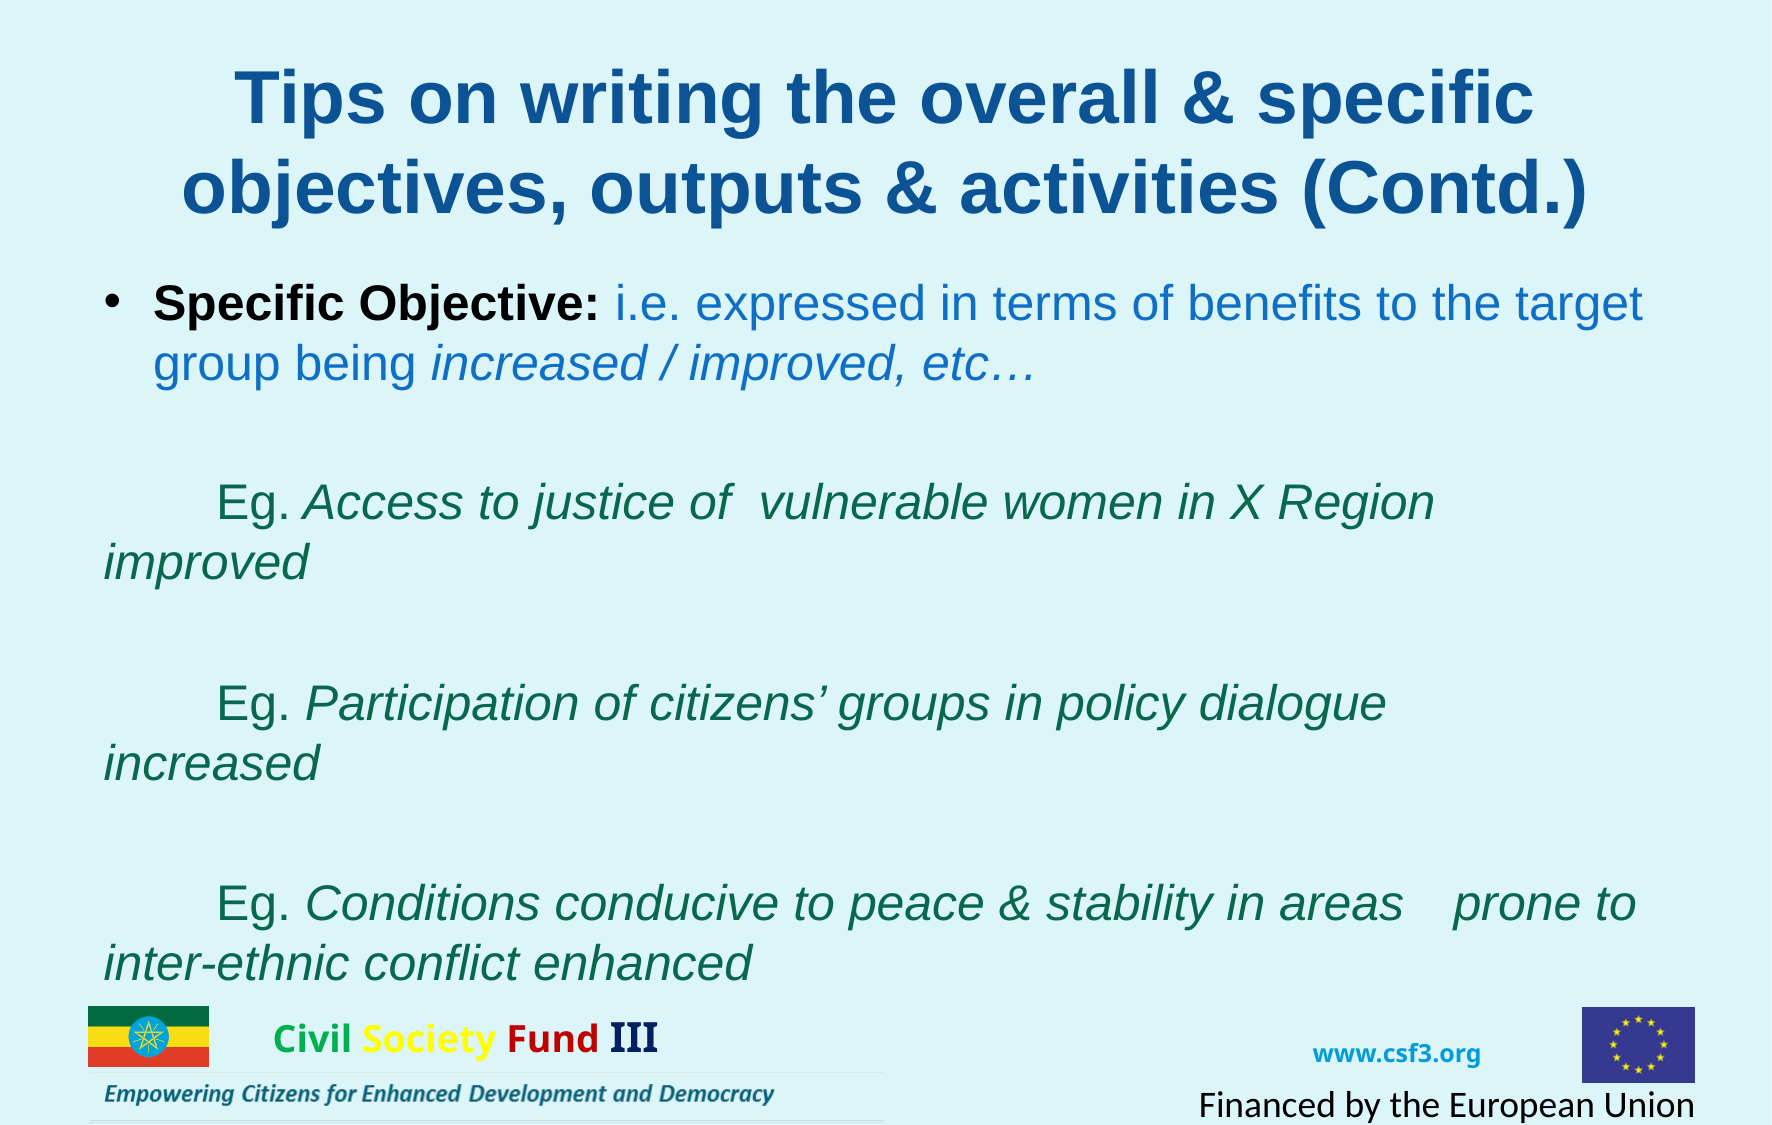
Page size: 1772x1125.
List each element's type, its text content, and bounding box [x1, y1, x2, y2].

picture [88, 1006, 209, 1068]
title Tips on writing the overall & specific objectives, outputs & activities (Contd.) [88, 45, 1683, 233]
text_box www.csf3.org [1297, 1005, 1508, 1104]
text_box Civil Society Fund III [257, 1005, 674, 1069]
picture [88, 1070, 886, 1125]
text_box Financed by the European Union [1183, 1072, 1711, 1125]
picture [1582, 1007, 1696, 1084]
list Specific Objective: i.e. expressed in terms of benefits to the target group being increased / improved, etc… Eg. Access to justice of vulnerable women in X Region improved Eg. Participation of citizens’ groups in policy dialogue increased Eg. Conditions conducive to peace & stability in areas prone to inter-ethnic conflict enhanced [88, 262, 1683, 1005]
